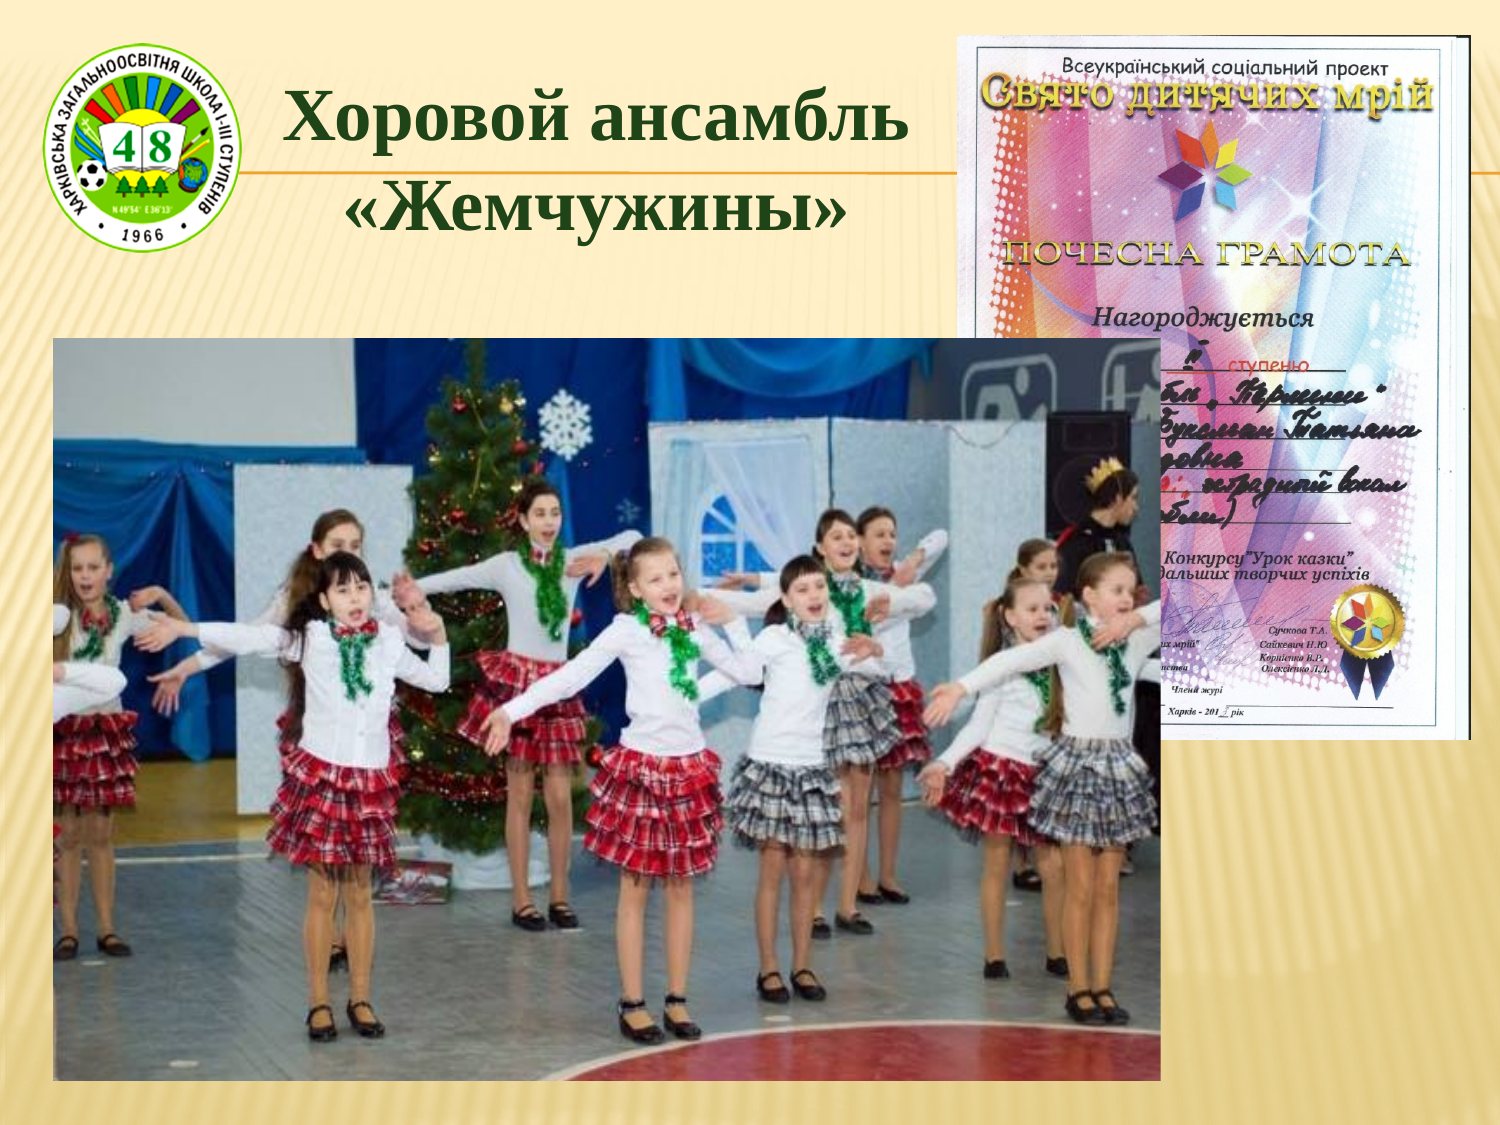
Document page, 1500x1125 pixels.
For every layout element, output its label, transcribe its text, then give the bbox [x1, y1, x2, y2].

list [52, 337, 1161, 1081]
picture [957, 34, 1471, 740]
picture [42, 42, 243, 254]
title Хоровой ансамбль «Жемчужины» [252, 54, 947, 256]
